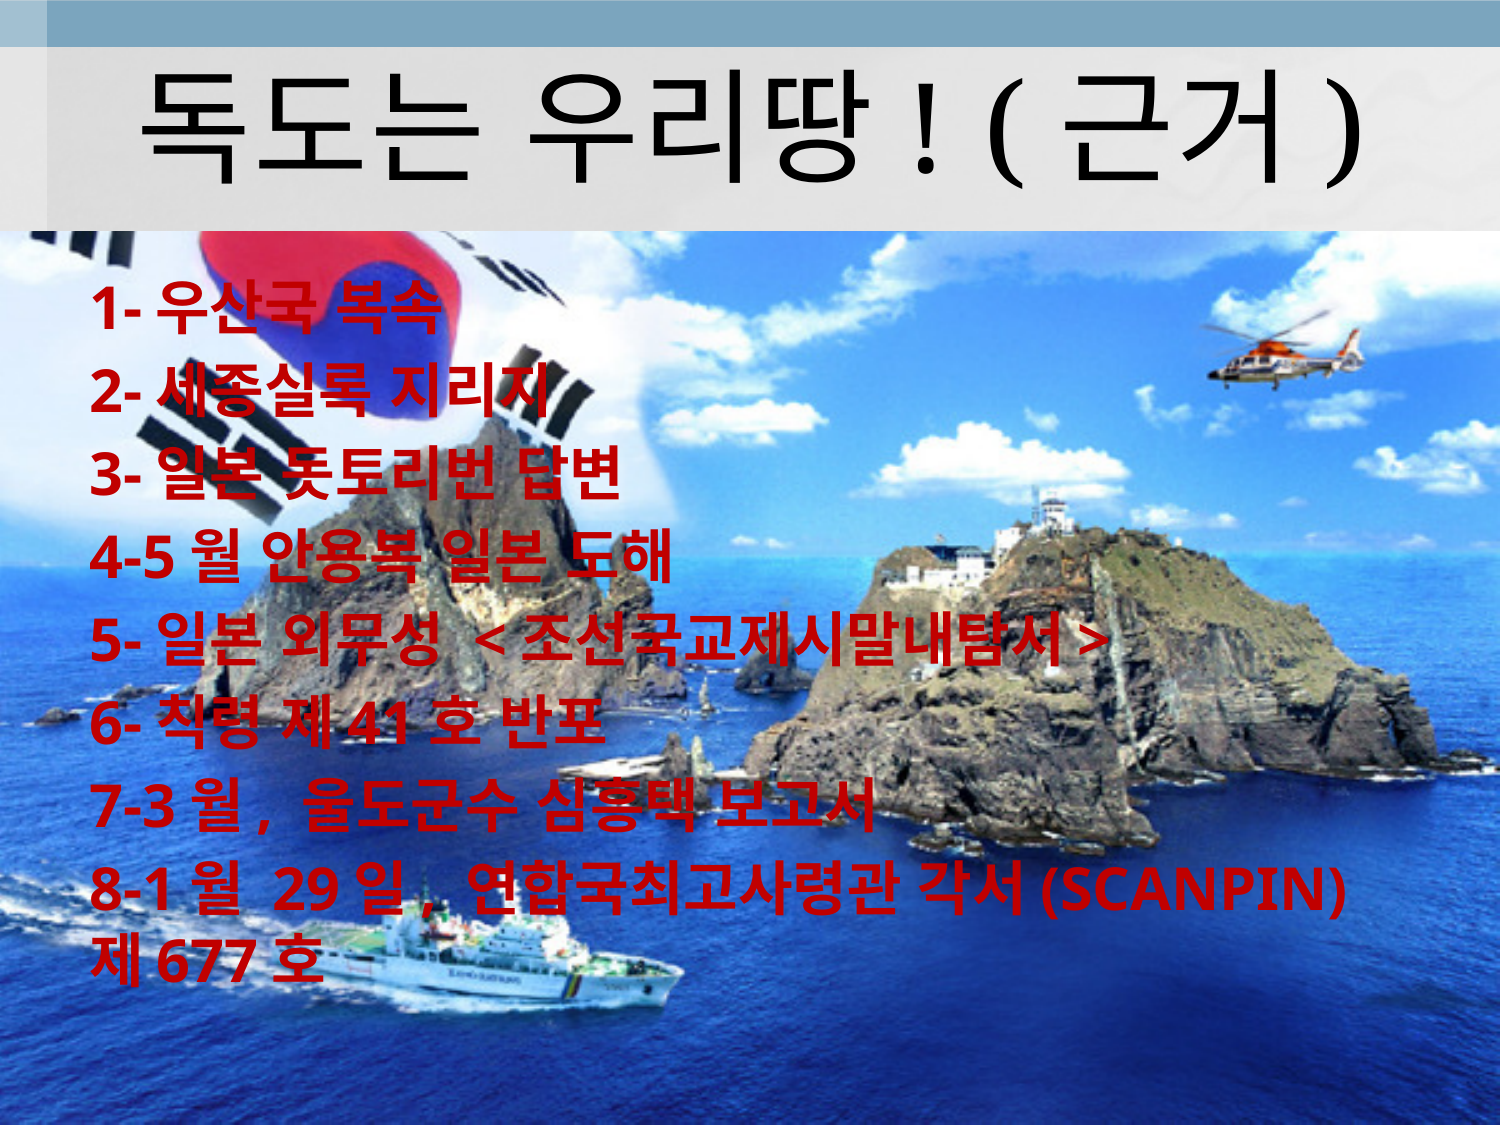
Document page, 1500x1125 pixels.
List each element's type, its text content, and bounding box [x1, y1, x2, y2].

title 독도는 우리땅! (근거) [49, 46, 1454, 202]
picture [0, 231, 1500, 1125]
